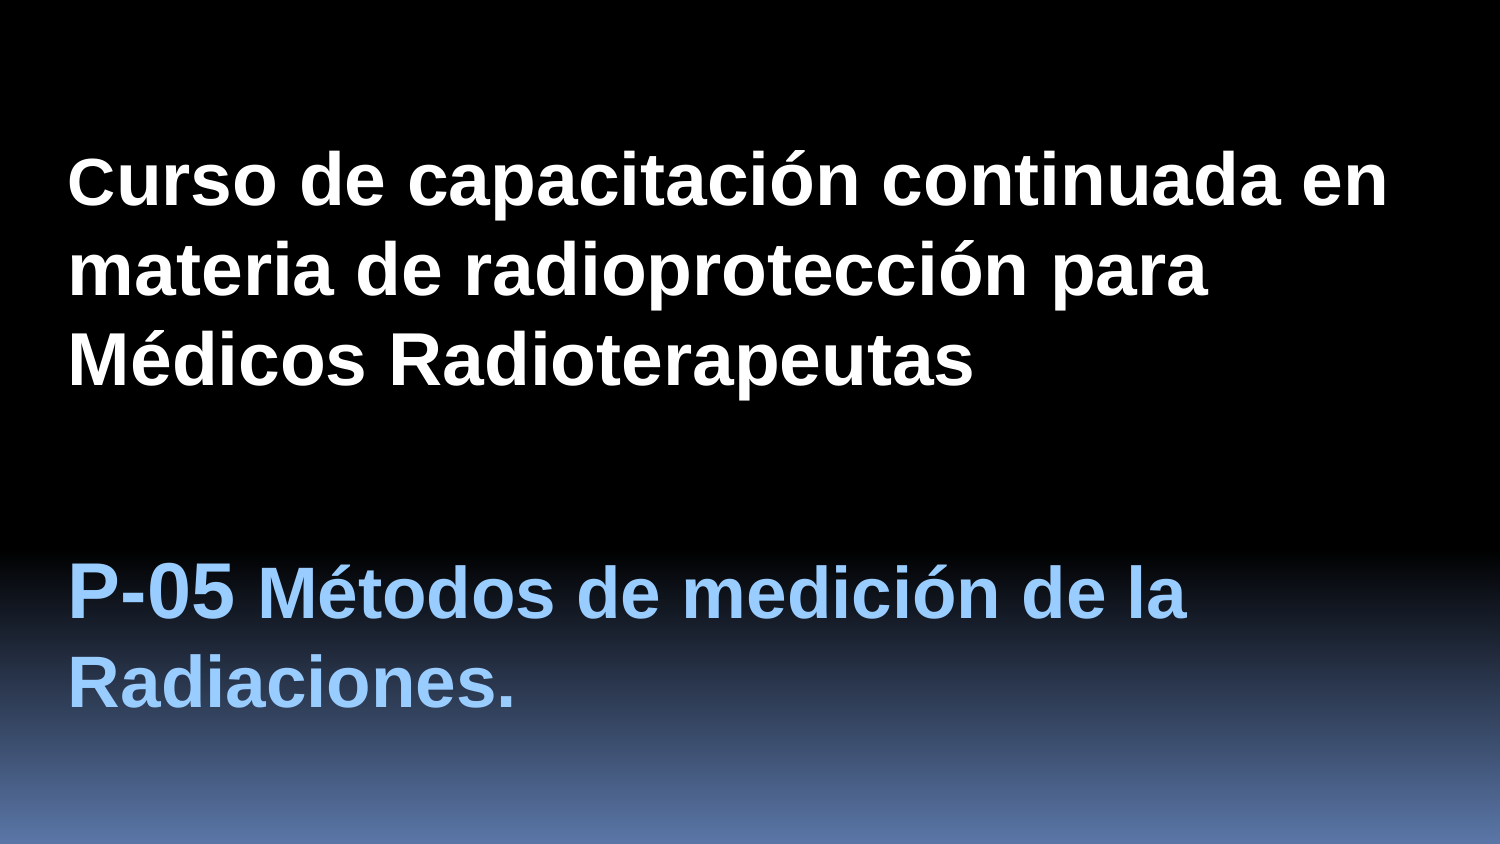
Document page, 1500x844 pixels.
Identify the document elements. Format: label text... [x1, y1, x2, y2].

text_box Curso de capacitación continuada en materia de radioprotección para Médicos Radioterapeutas [53, 150, 1459, 486]
text_box P-05 Métodos de medición de la Radiaciones. [53, 486, 1459, 764]
